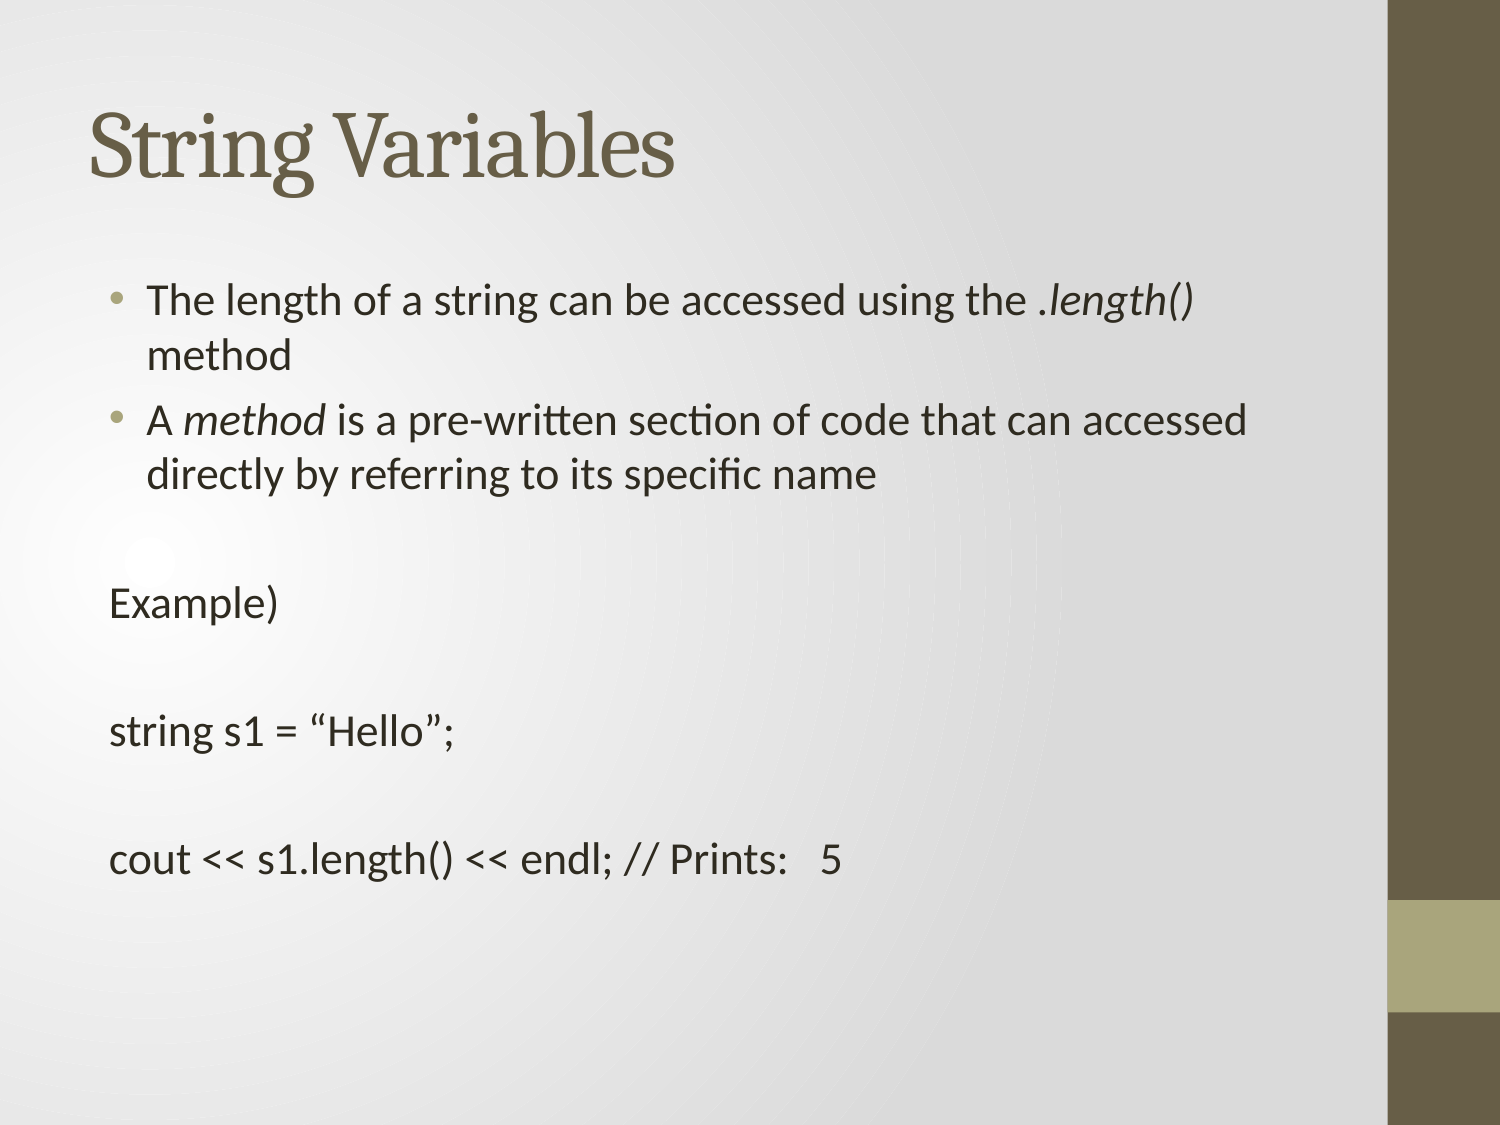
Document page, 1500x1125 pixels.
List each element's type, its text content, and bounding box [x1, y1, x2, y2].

list The length of a string can be accessed using the .length() method A method is a pre-written section of code that can accessed directly by referring to its specific name Example) string s1 = “Hello”; cout << s1.length() << endl; // Prints: 5 [75, 262, 1325, 1050]
title String Variables [75, 45, 1325, 233]
